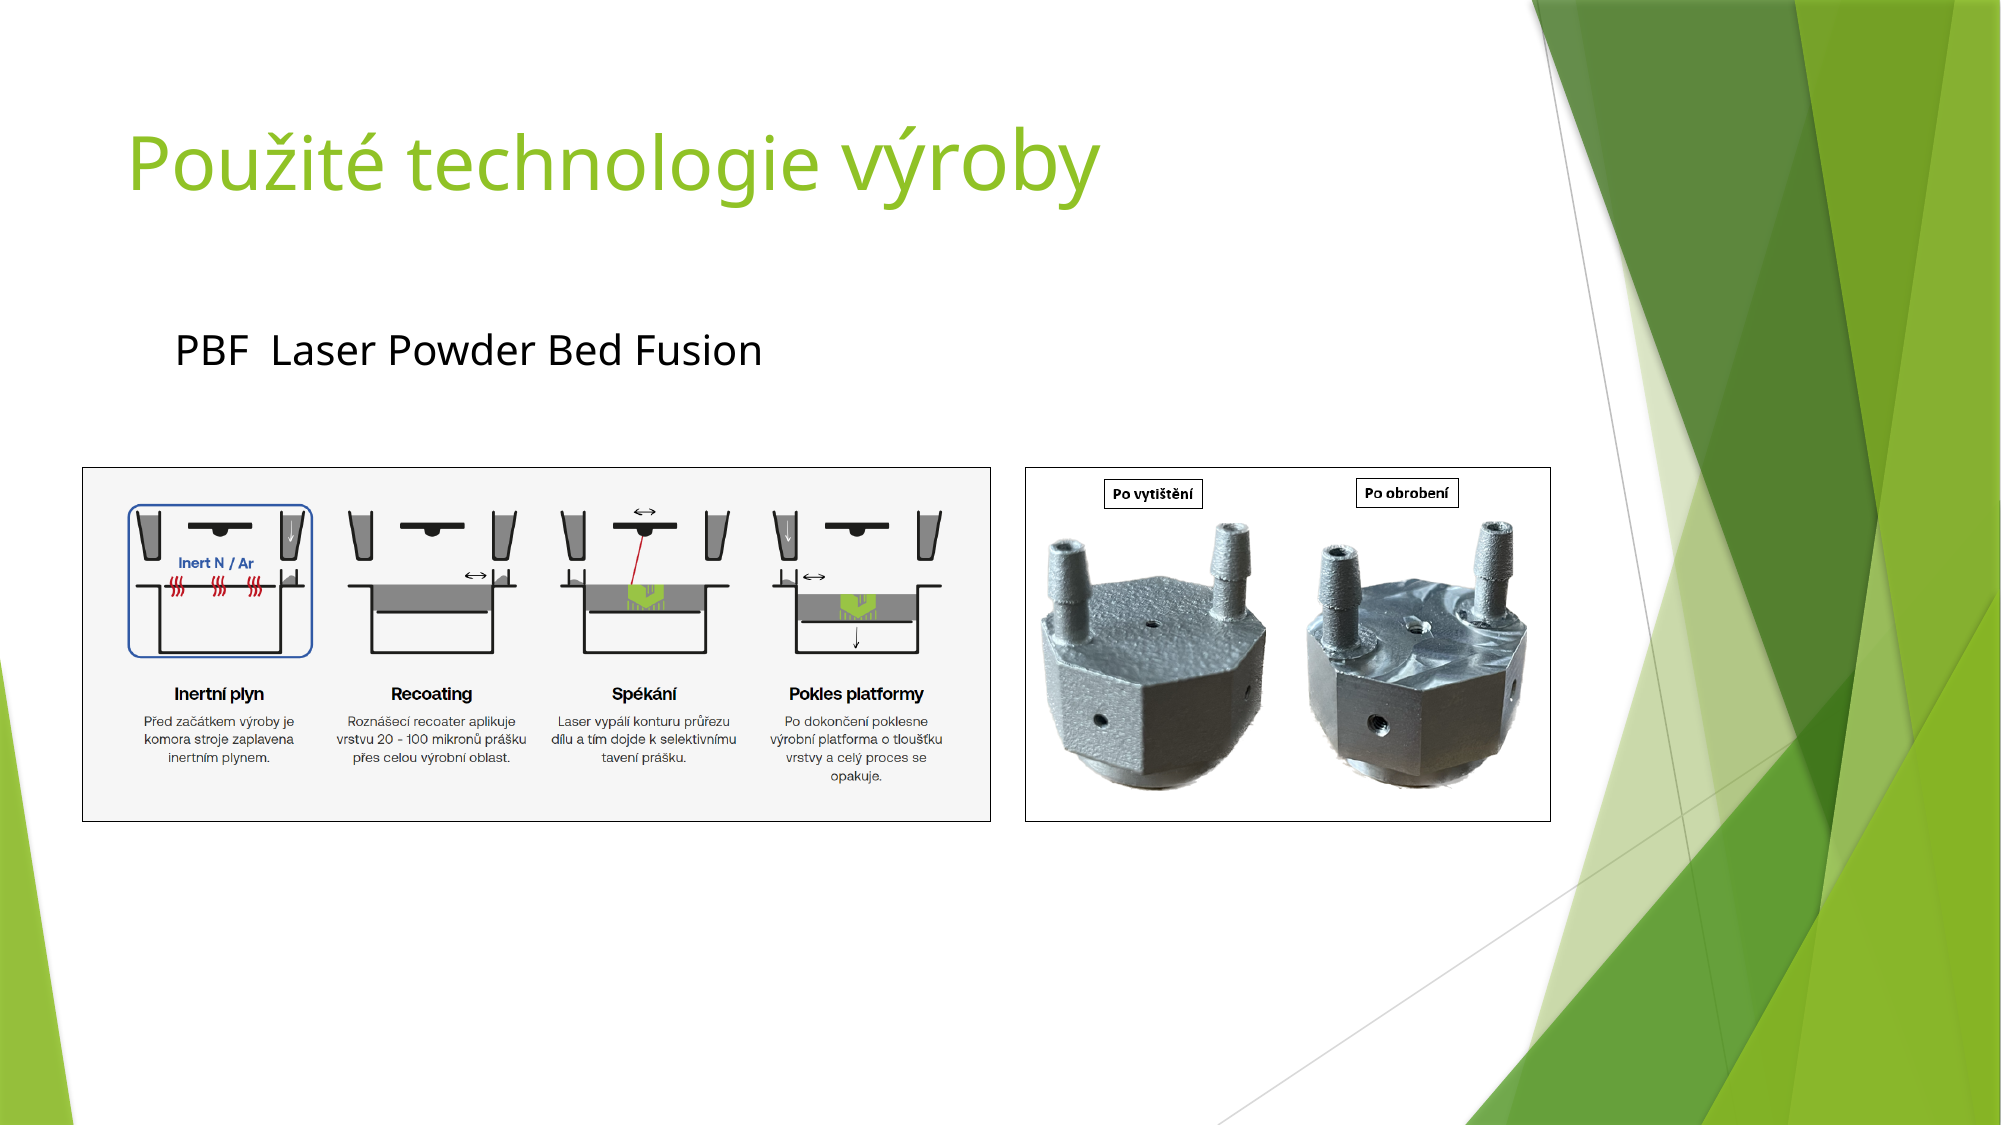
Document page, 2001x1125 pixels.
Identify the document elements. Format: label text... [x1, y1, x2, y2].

text_box PBF Laser Powder Bed Fusion [159, 316, 779, 427]
picture [1024, 466, 1552, 822]
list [82, 466, 991, 822]
title Použité technologie výroby [111, 99, 1522, 317]
